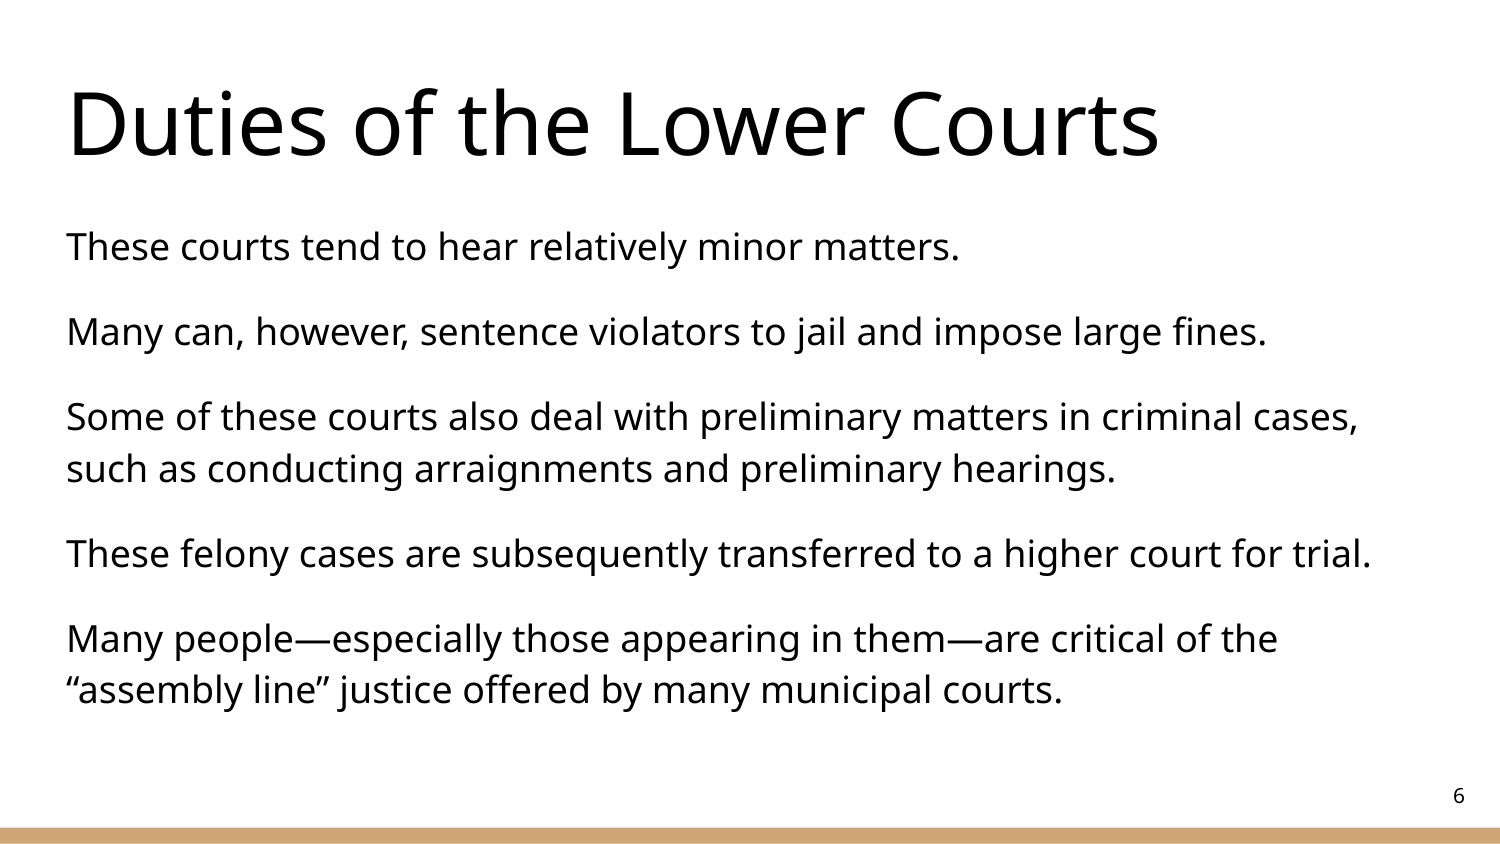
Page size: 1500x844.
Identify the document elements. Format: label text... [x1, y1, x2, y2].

list These courts tend to hear relatively minor matters. Many can, however, sentence violators to jail and impose large fines. Some of these courts also deal with preliminary matters in criminal cases, such as conducting arraignments and preliminary hearings. These felony cases are subsequently transferred to a higher court for trial. Many people—especially those appearing in them—are critical of the “assembly line” justice offered by many municipal courts. [51, 200, 1449, 752]
slide_number ‹#› [1389, 764, 1480, 830]
title Duties of the Lower Courts [51, 51, 1449, 189]
